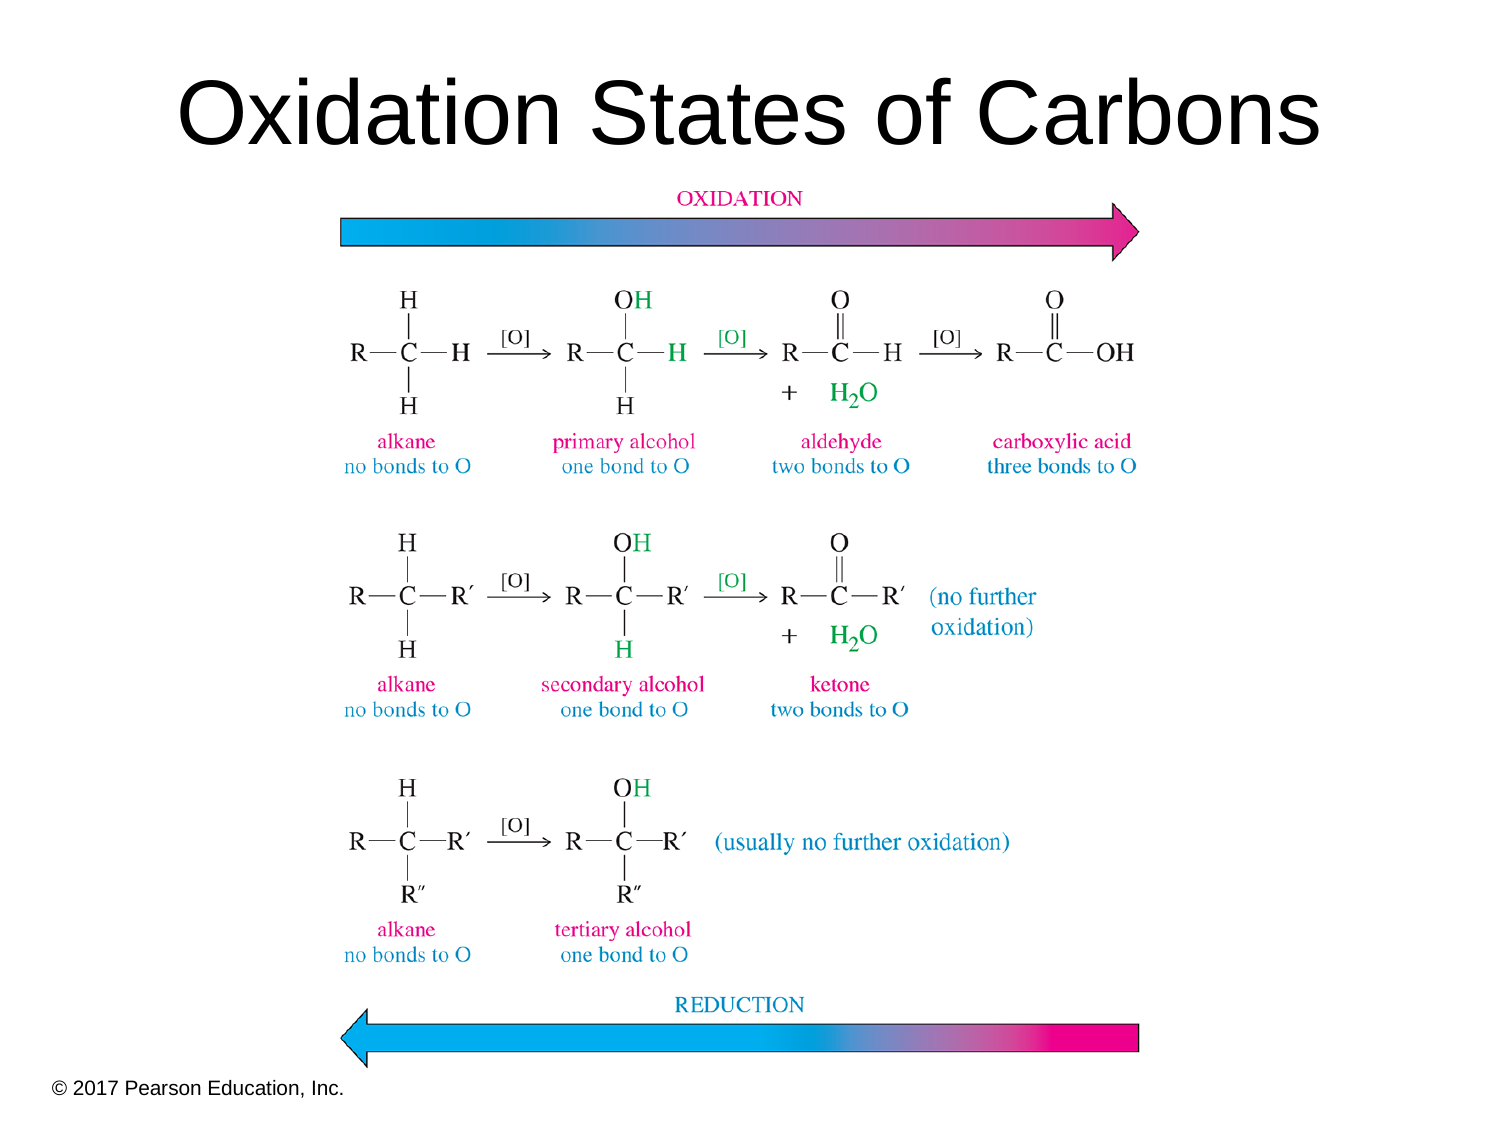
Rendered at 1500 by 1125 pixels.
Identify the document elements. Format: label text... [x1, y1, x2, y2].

picture [330, 181, 1149, 1073]
title Oxidation States of Carbons [75, 45, 1425, 233]
